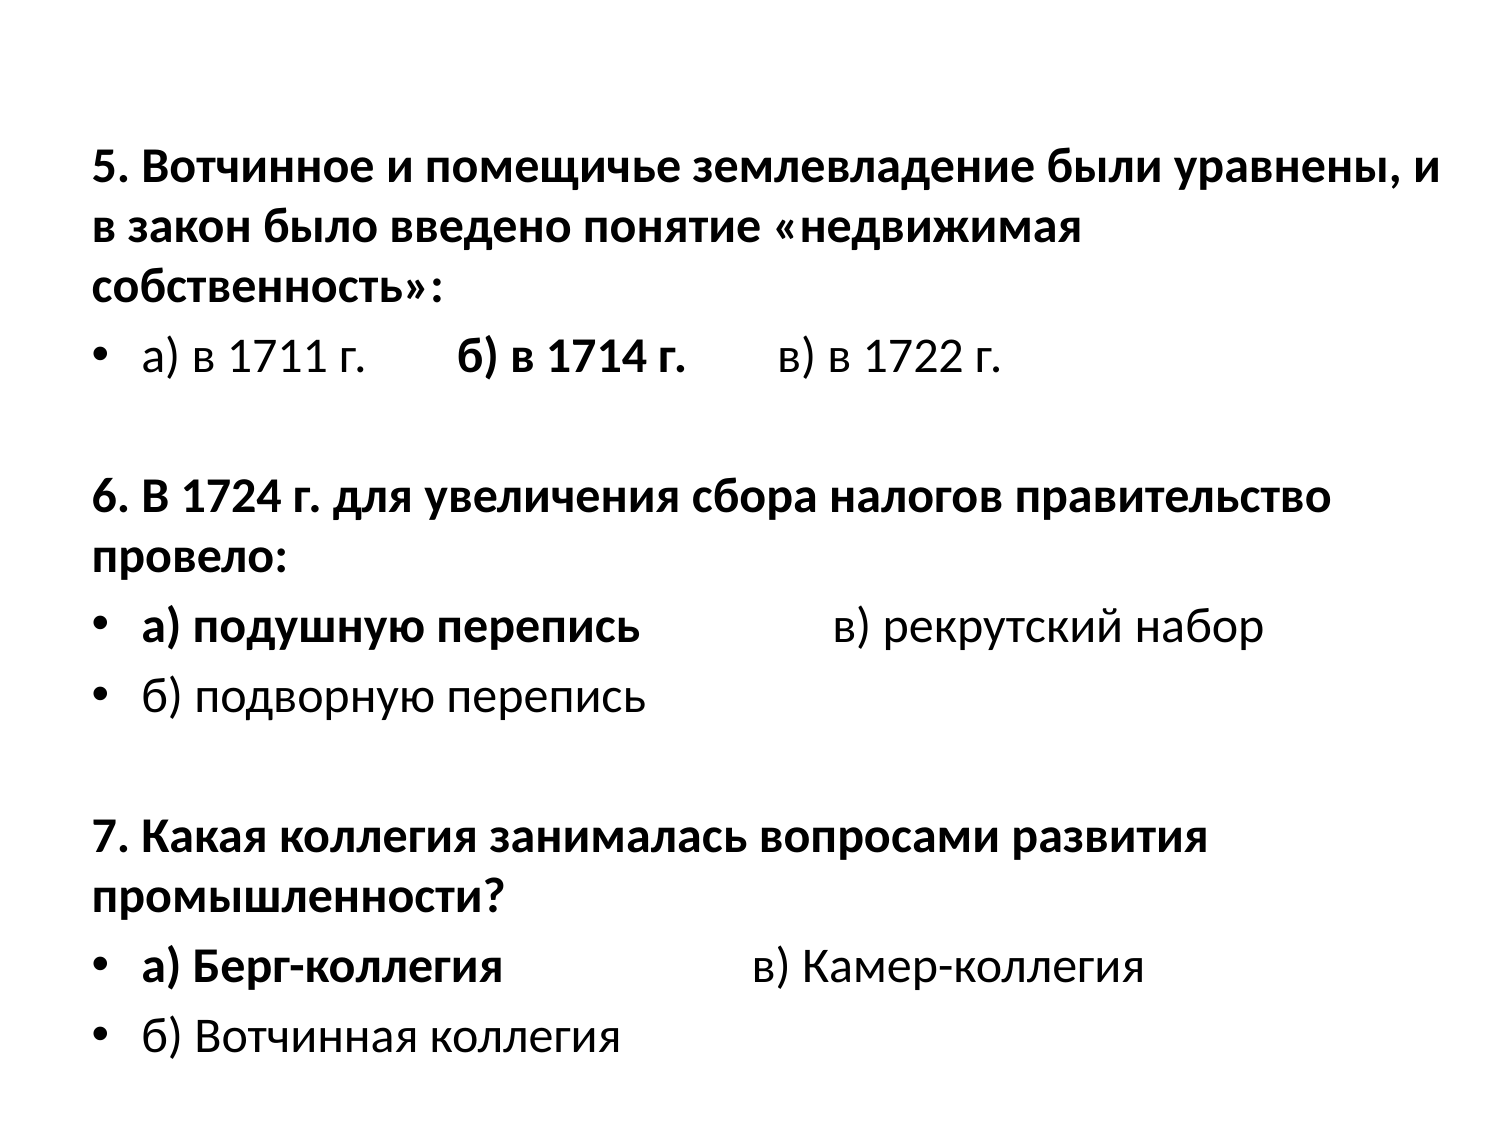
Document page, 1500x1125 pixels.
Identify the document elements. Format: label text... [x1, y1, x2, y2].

list 5. Вотчинное и помещичье землевладение были уравнены, и в закон было введено понятие «недвижимая собственность»: а) в 1711 г. б) в 1714 г. в) в 1722 г. 6. В 1724 г. для увеличения сбора налогов правительство провело: а) подушную перепись в) рекрутский набор б) подворную перепись 7. Какая коллегия занималась вопросами развития промышленности? а) Берг-коллегия в) Камер-коллегия б) Вотчинная коллегия [76, 125, 1461, 1076]
